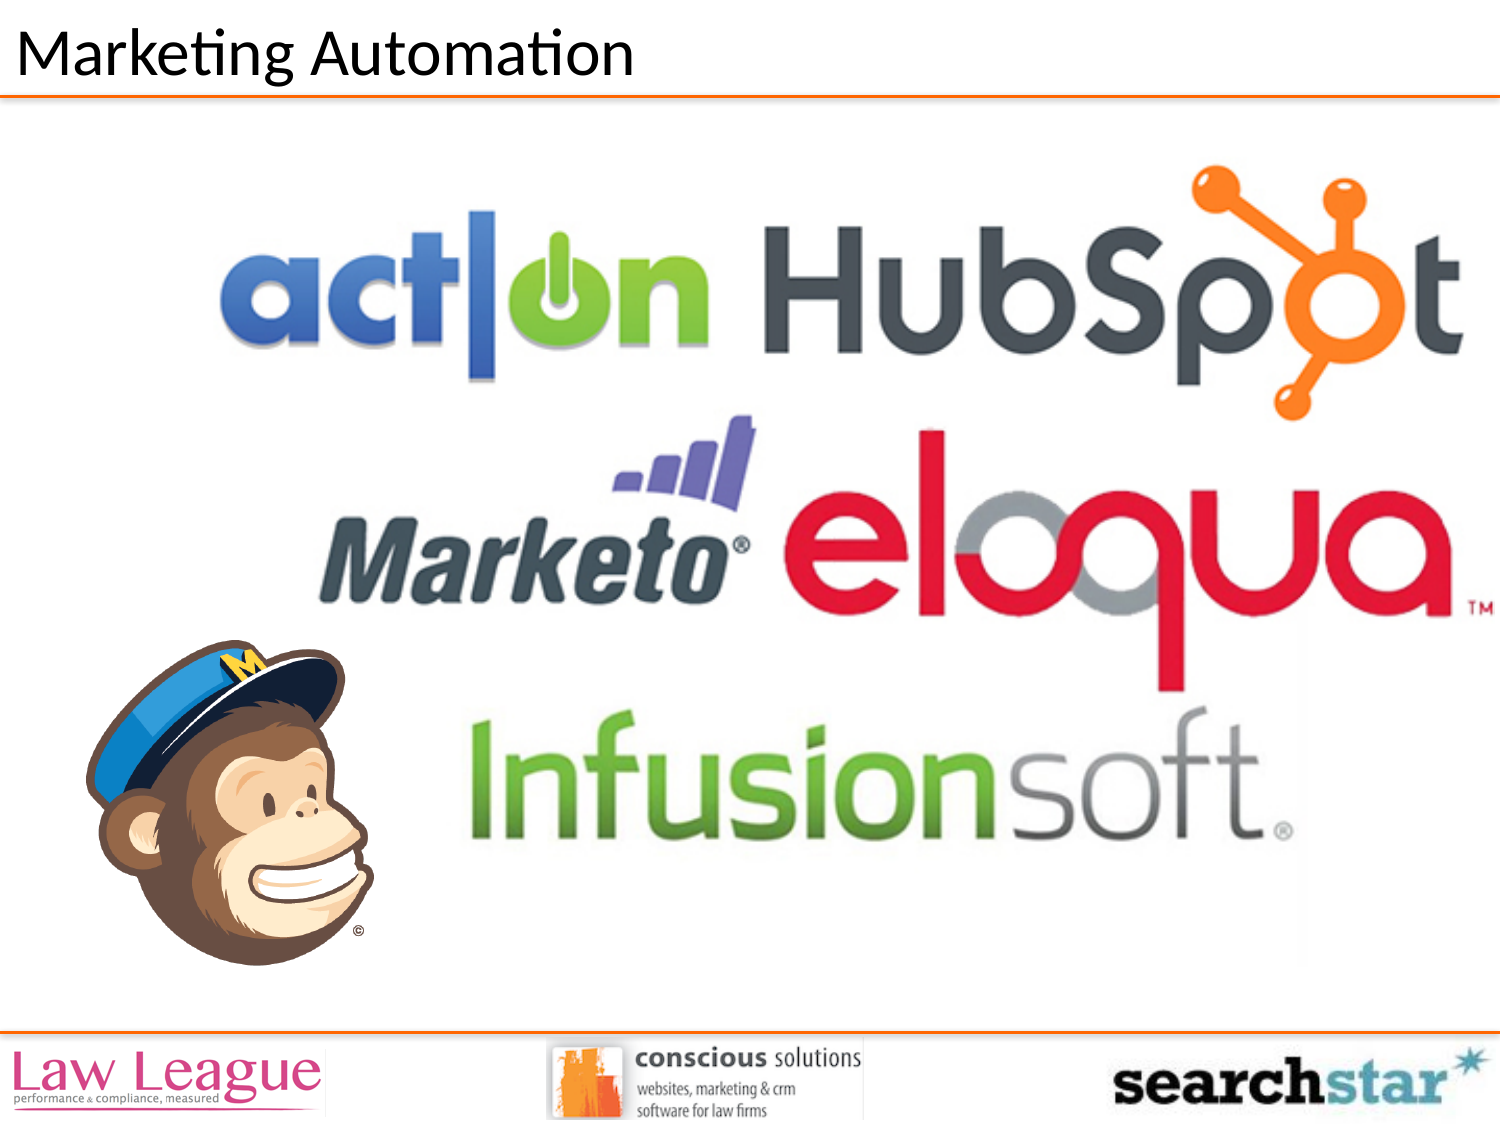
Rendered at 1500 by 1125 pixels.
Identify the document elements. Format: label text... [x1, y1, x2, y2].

picture [1093, 1034, 1496, 1124]
picture [7, 1049, 326, 1117]
picture [76, 155, 1495, 972]
picture [546, 1037, 864, 1120]
title Marketing Automation [0, 0, 1350, 97]
